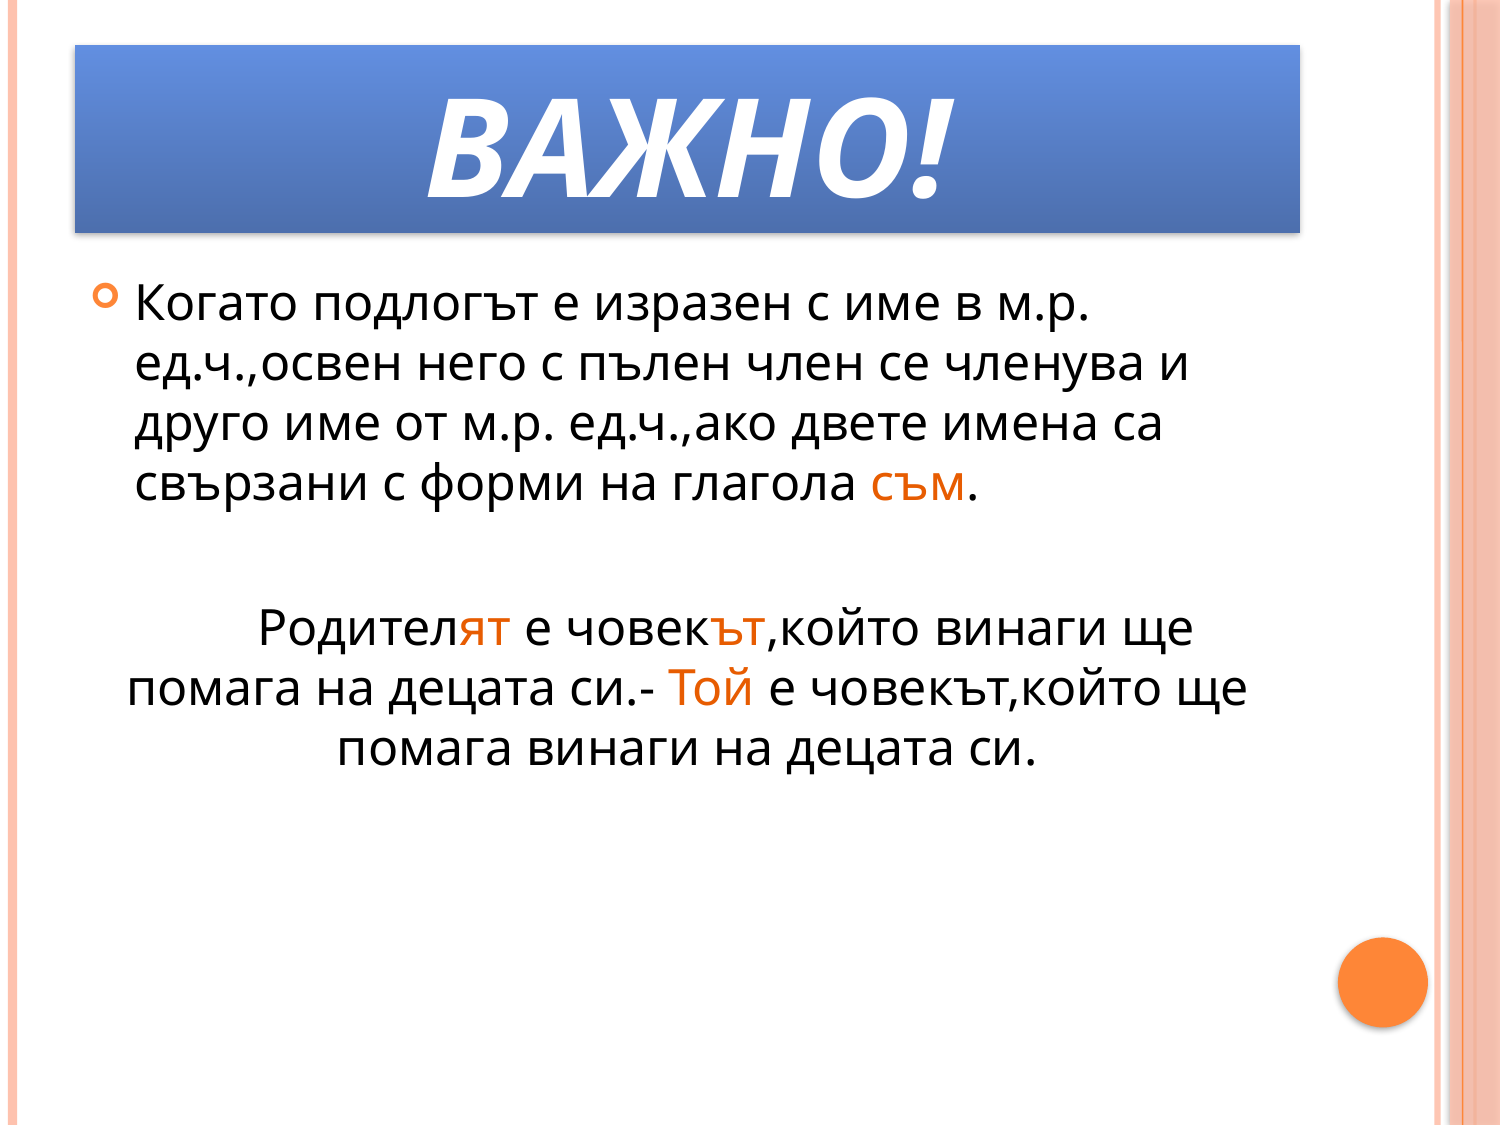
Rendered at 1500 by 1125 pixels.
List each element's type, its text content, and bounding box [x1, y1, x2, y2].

list Когато подлогът е изразен с име в м.р. ед.ч.,освен него с пълен член се членува и друго име от м.р. ед.ч.,ако двете имена са свързани с форми на глагола съм. Родителят е човекът,който винаги ще помага на децата си.- Той е човекът,който ще помага винаги на децата си. [75, 262, 1300, 1062]
title ВАЖНО! [75, 45, 1300, 233]
